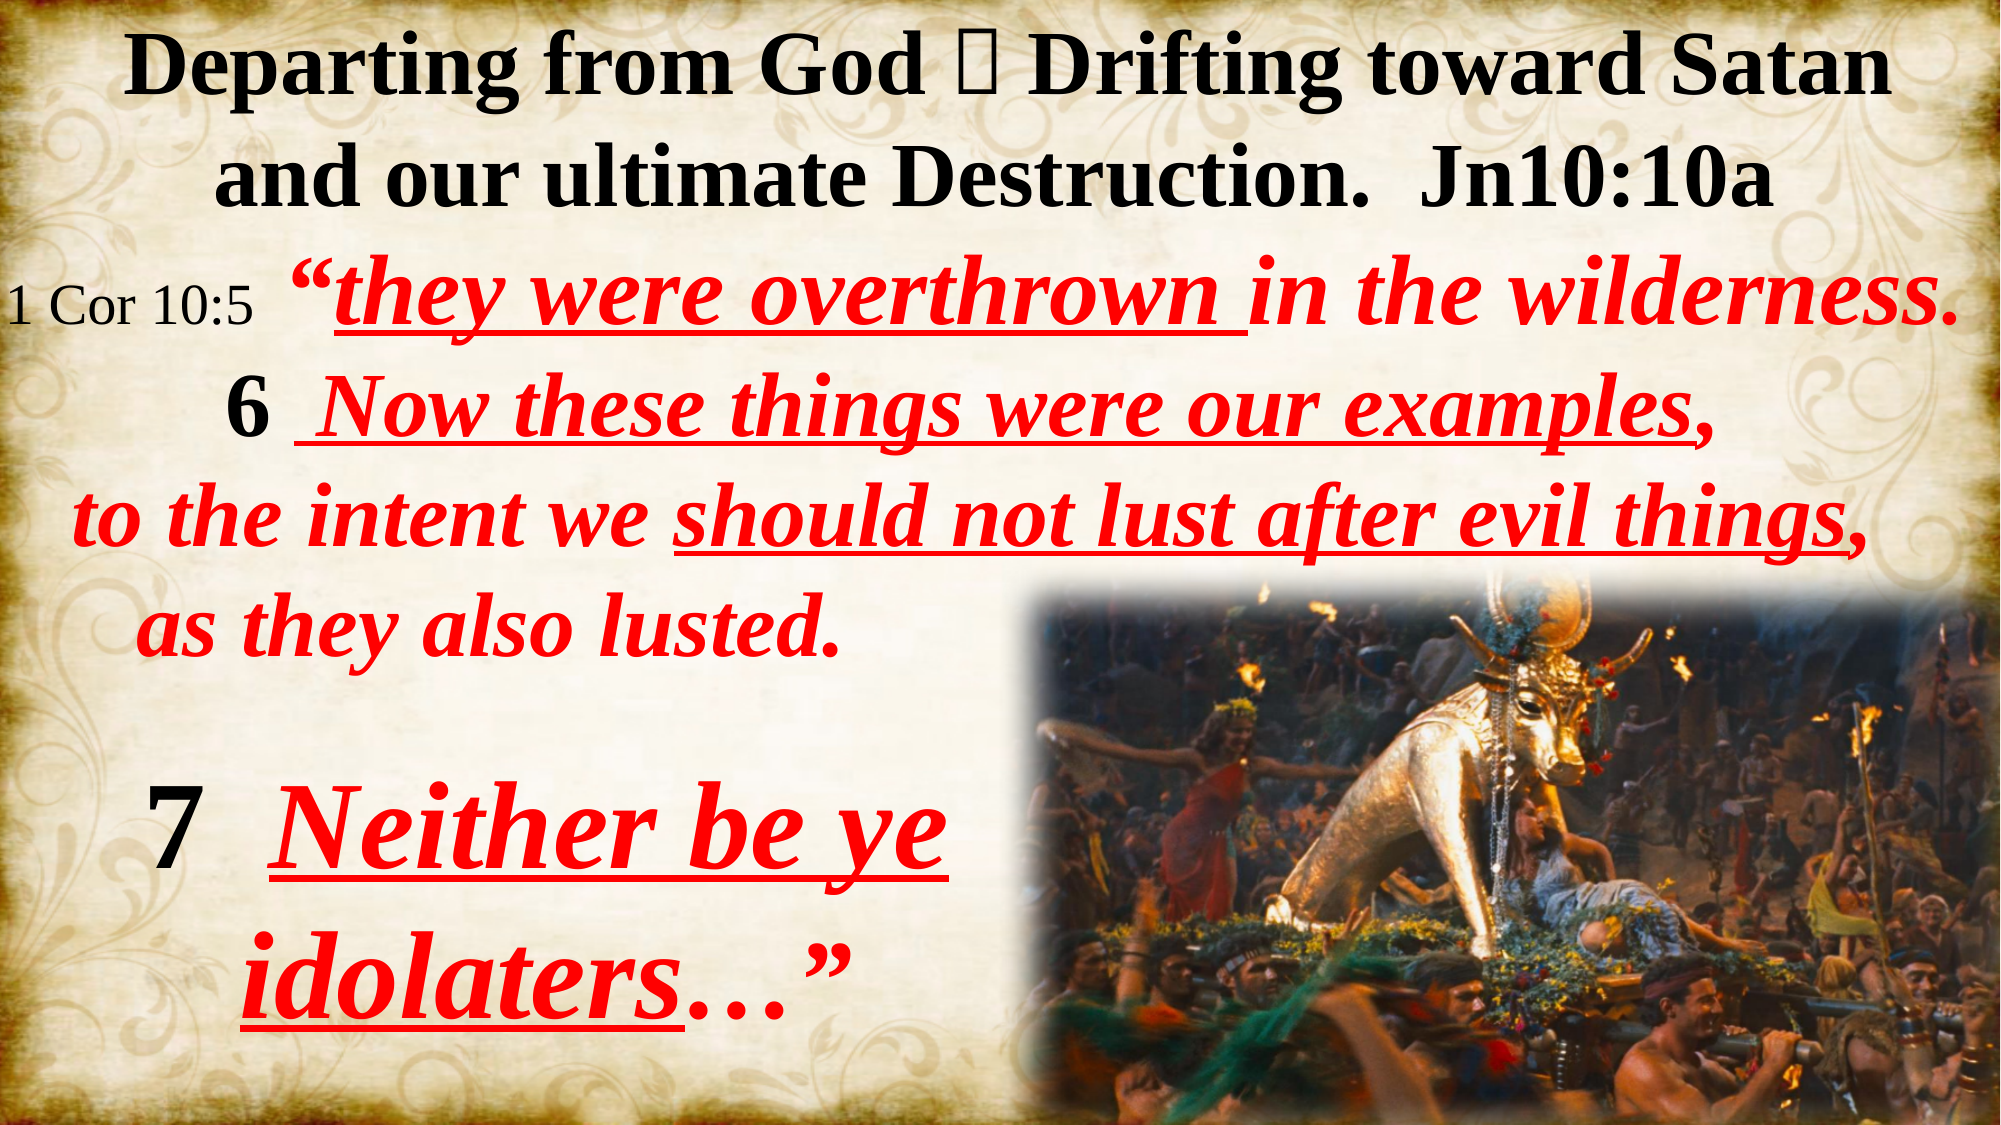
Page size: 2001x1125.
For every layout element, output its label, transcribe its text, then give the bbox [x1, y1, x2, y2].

text_box 7 Neither be ye idolaters…” [0, 735, 992, 1051]
picture [0, 0, 2001, 1125]
text_box Departing from God  Drifting toward Satan and our ultimate Destruction. Jn10:10a 1 Cor 10:5 “they were overthrown in the wilderness. 6 Now these things were our examples, to the intent we should not lust after evil things, as they also lusted. [0, 0, 1985, 682]
